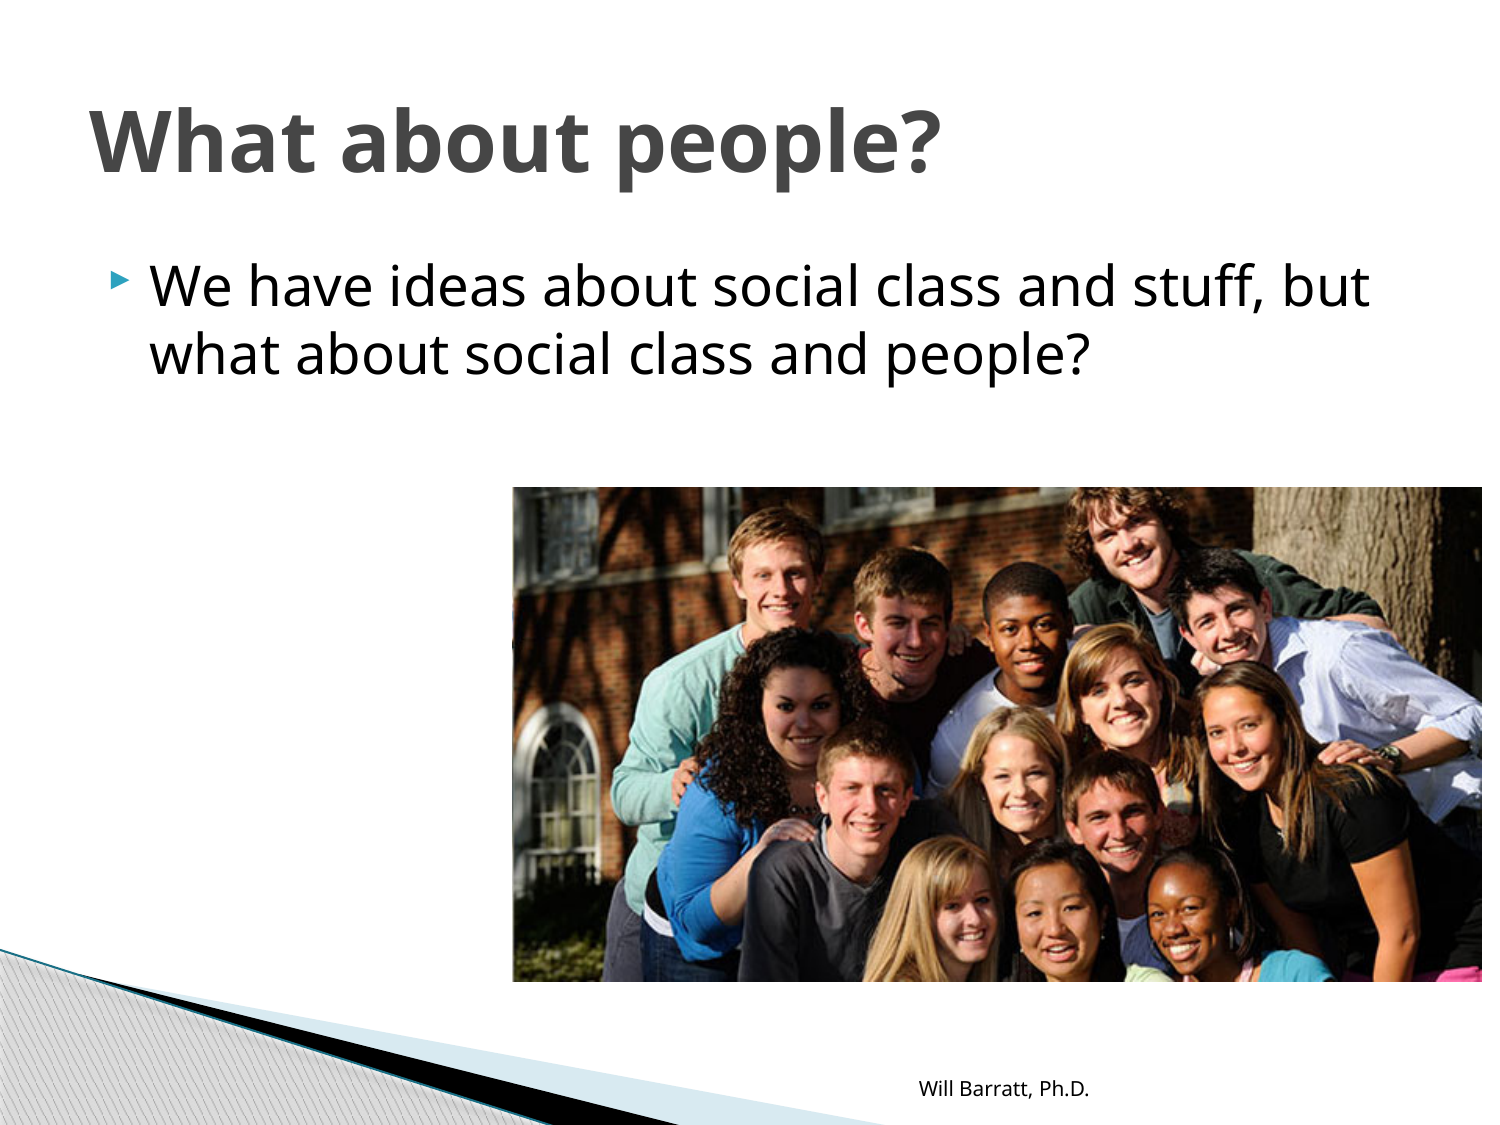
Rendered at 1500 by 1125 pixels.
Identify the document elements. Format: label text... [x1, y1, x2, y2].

picture [512, 487, 1482, 982]
list We have ideas about social class and stuff, but what about social class and people? [75, 243, 1425, 986]
footer Will Barratt, Ph.D. [718, 1051, 1105, 1112]
title What about people? [75, 45, 1425, 233]
